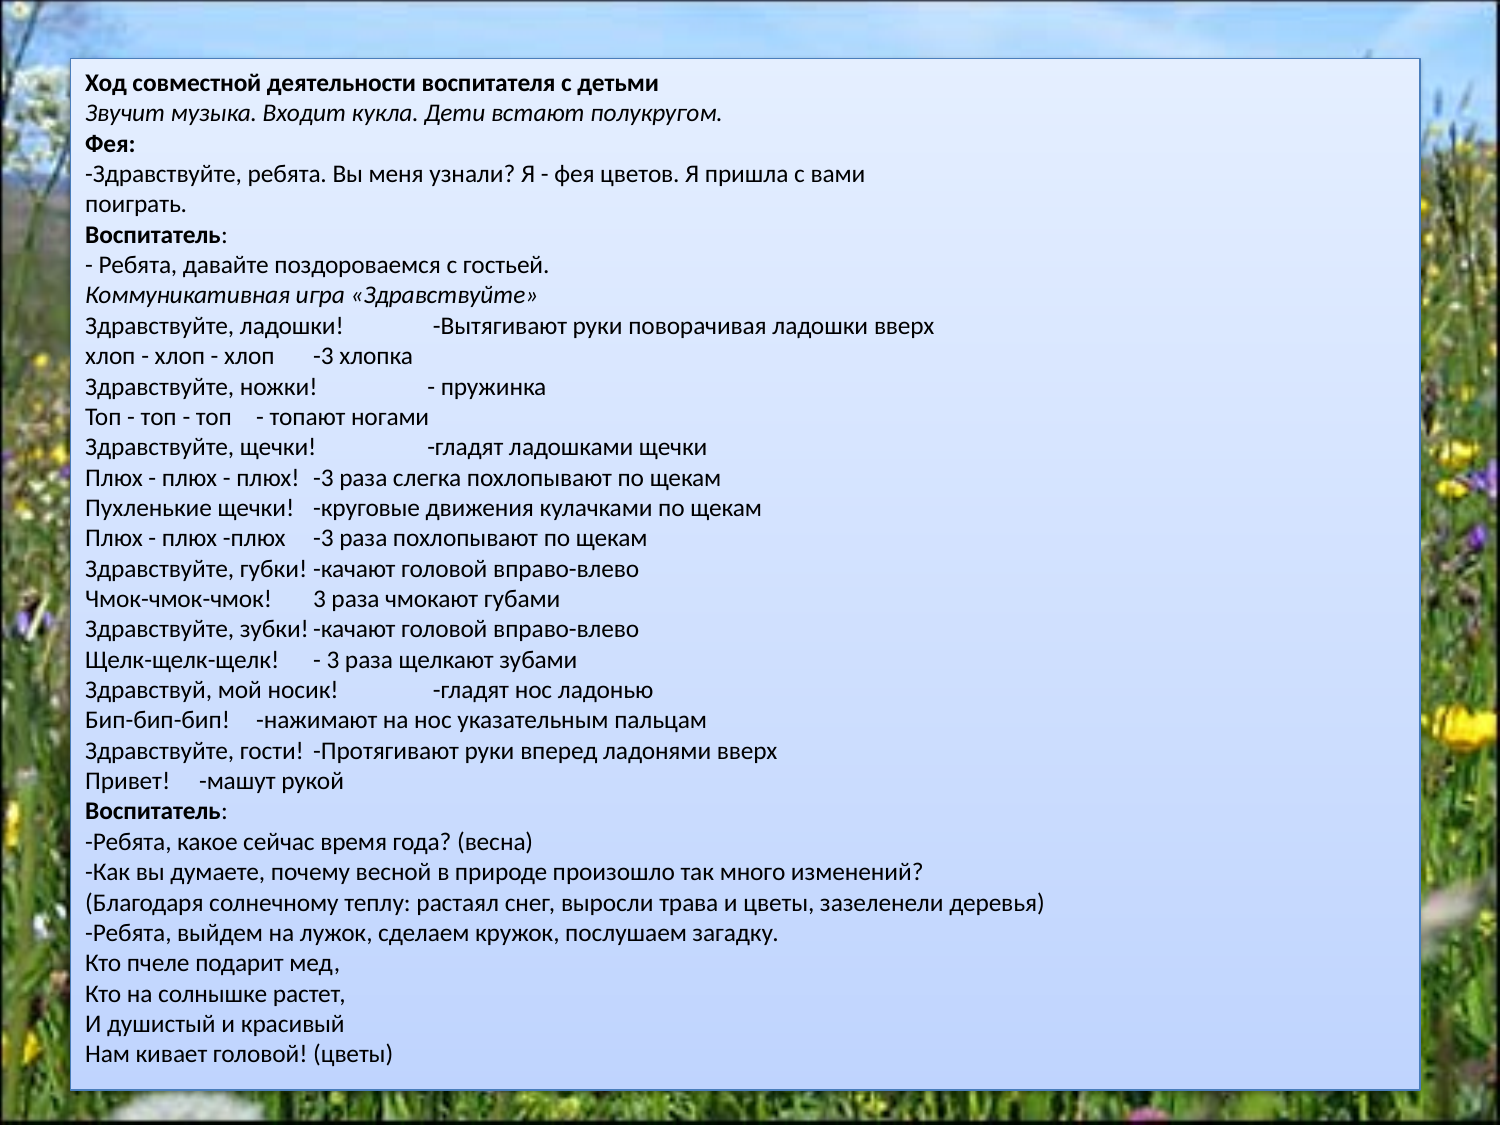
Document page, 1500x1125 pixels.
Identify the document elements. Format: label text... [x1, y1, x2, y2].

text_box Ход совместной деятельности воспитателя с детьми Звучит музыка. Входит кукла. Дети встают полукругом. Фея: -Здравствуйте, ребята. Вы меня узнали? Я - фея цветов. Я пришла с вами поиграть. Воспитатель: - Ребята, давайте поздороваемся с гостьей. Коммуникативная игра «Здравствуйте» Здравствуйте, ладошки! -Вытягивают руки поворачивая ладошки вверх хлоп - хлоп - хлоп -3 хлопка Здравствуйте, ножки! - пружинка Топ - топ - топ - топают ногами Здравствуйте, щечки! -гладят ладошками щечки Плюх - плюх - плюх! -3 раза слегка похлопывают по щекам Пухленькие щечки! -круговые движения кулачками по щекам Плюх - плюх -плюх -3 раза похлопывают по щекам Здравствуйте, губки! -качают головой вправо-влево Чмок-чмок-чмок! 3 раза чмокают губами Здравствуйте, зубки! -качают головой вправо-влево Щелк-щелк-щелк! - 3 раза щелкают зубами Здравствуй, мой носик! -гладят нос ладонью Бип-бип-бип! -нажимают на нос указательным пальцам Здравствуйте, гости! -Протягивают руки вперед ладонями вверх Привет! -машут рукой Воспитатель: -Ребята, какое сейчас время года? (весна) -Как вы думаете, почему весной в природе произошло так много изменений? (Благодаря солнечному теплу: растаял снег, выросли трава и цветы, зазеленели деревья) -Ребята, выйдем на лужок, сделаем кружок, послушаем загадку. Кто пчеле подарит мед, Кто на солнышке растет, И душистый и красивый Нам кивает головой! (цветы) [70, 58, 1421, 1091]
picture [0, 0, 1500, 1125]
